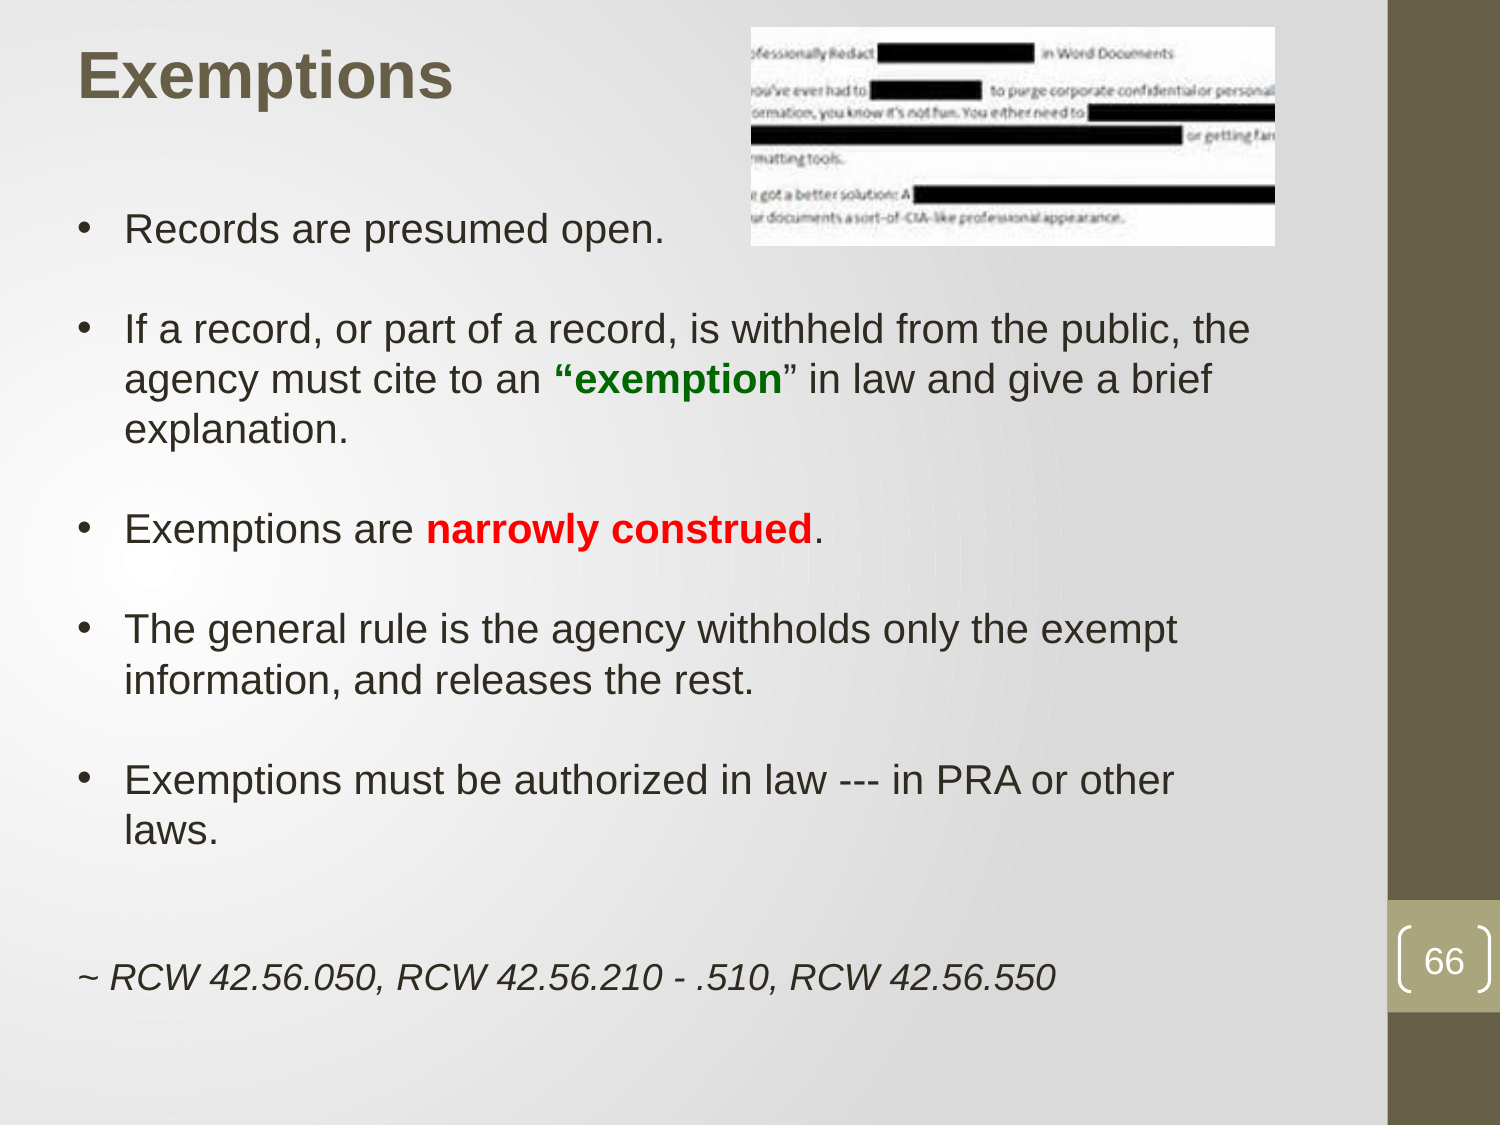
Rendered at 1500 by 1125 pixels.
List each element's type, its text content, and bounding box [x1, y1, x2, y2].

text_box Exemptions Records are presumed open. If a record, or part of a record, is withheld from the public, the agency must cite to an “exemption” in law and give a brief explanation. Exemptions are narrowly construed. The general rule is the agency withholds only the exempt information, and releases the rest. Exemptions must be authorized in law --- in PRA or other laws. ~ RCW 42.56.050, RCW 42.56.210 - .510, RCW 42.56.550 [62, 24, 1275, 1105]
slide_number 66 [1397, 925, 1492, 994]
picture [750, 27, 1276, 246]
